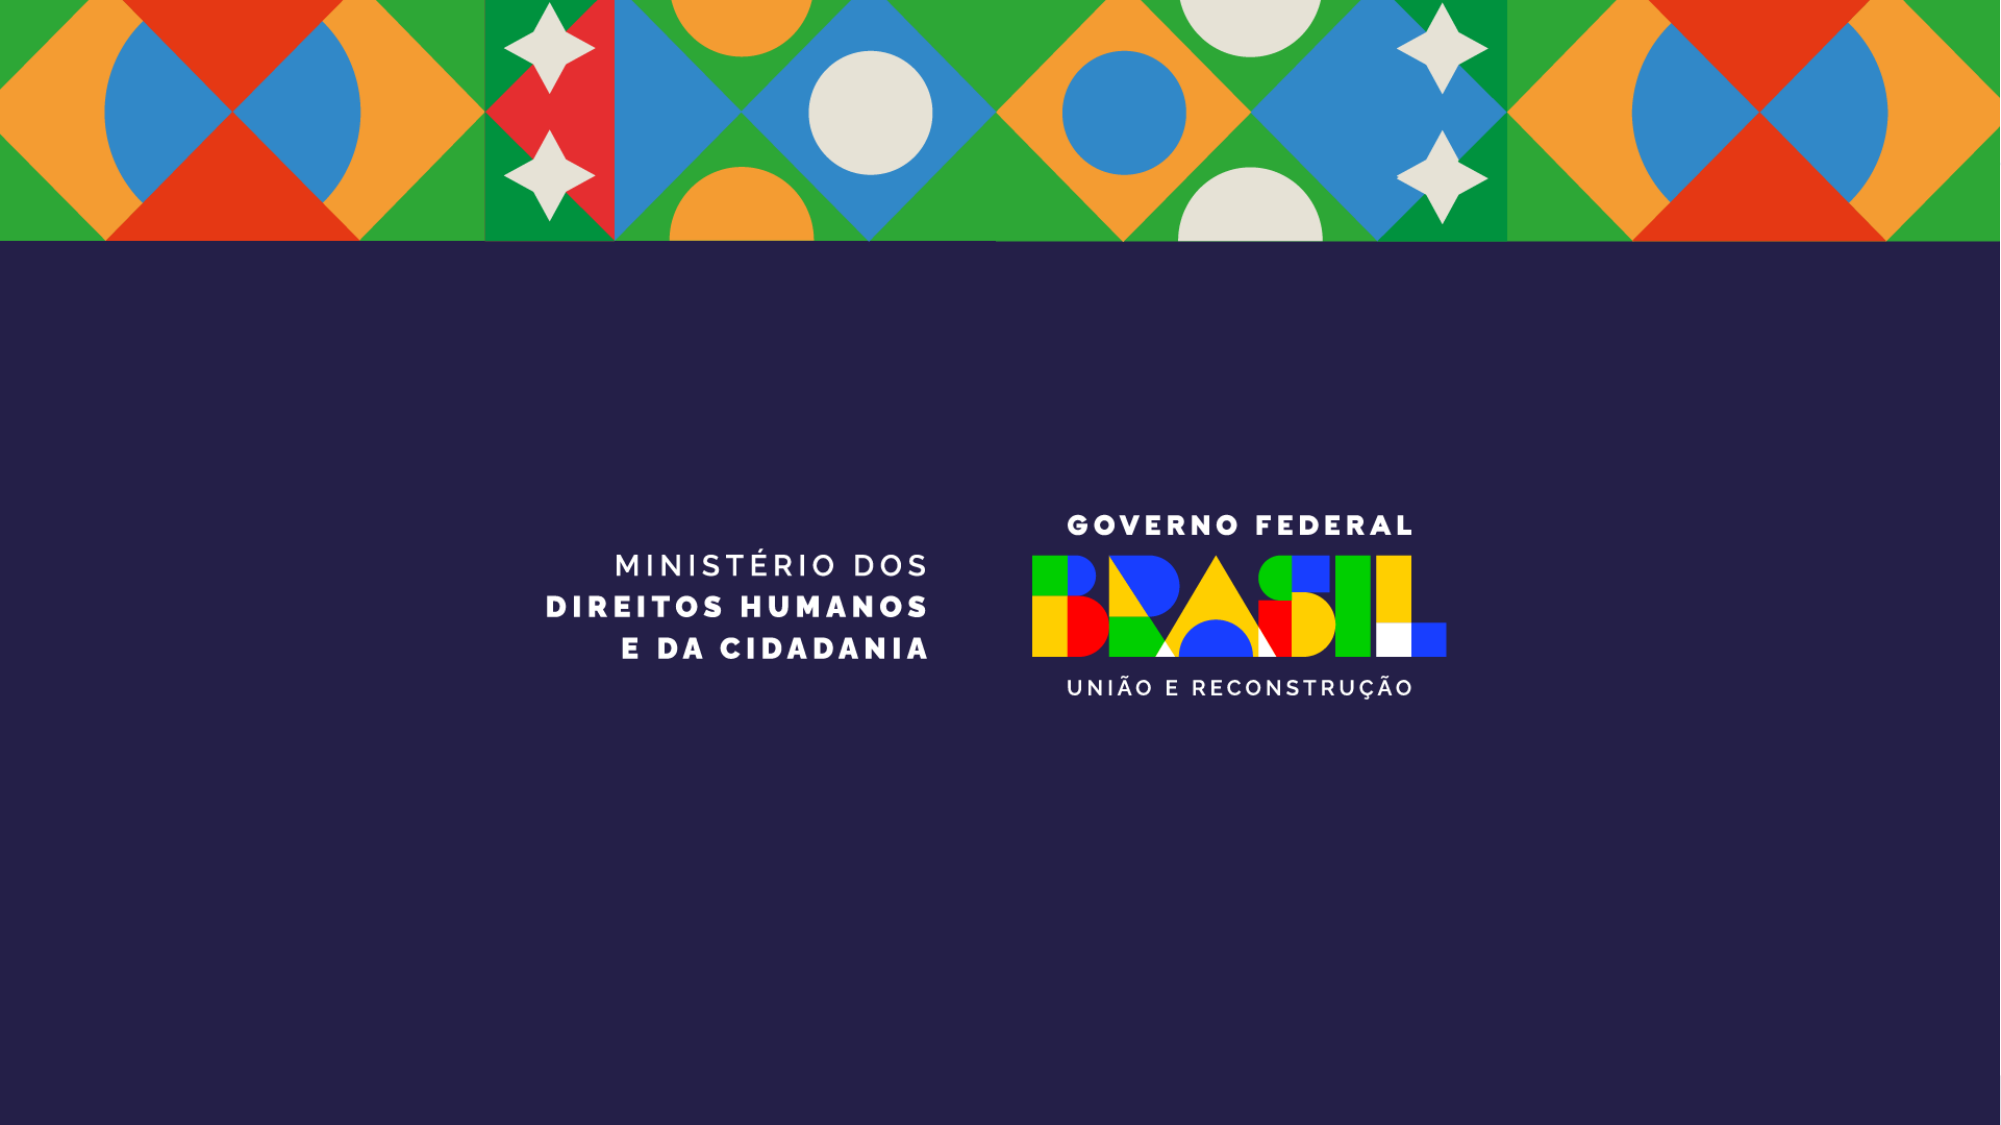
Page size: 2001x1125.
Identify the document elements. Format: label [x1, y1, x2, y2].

list [0, 0, 2000, 1125]
